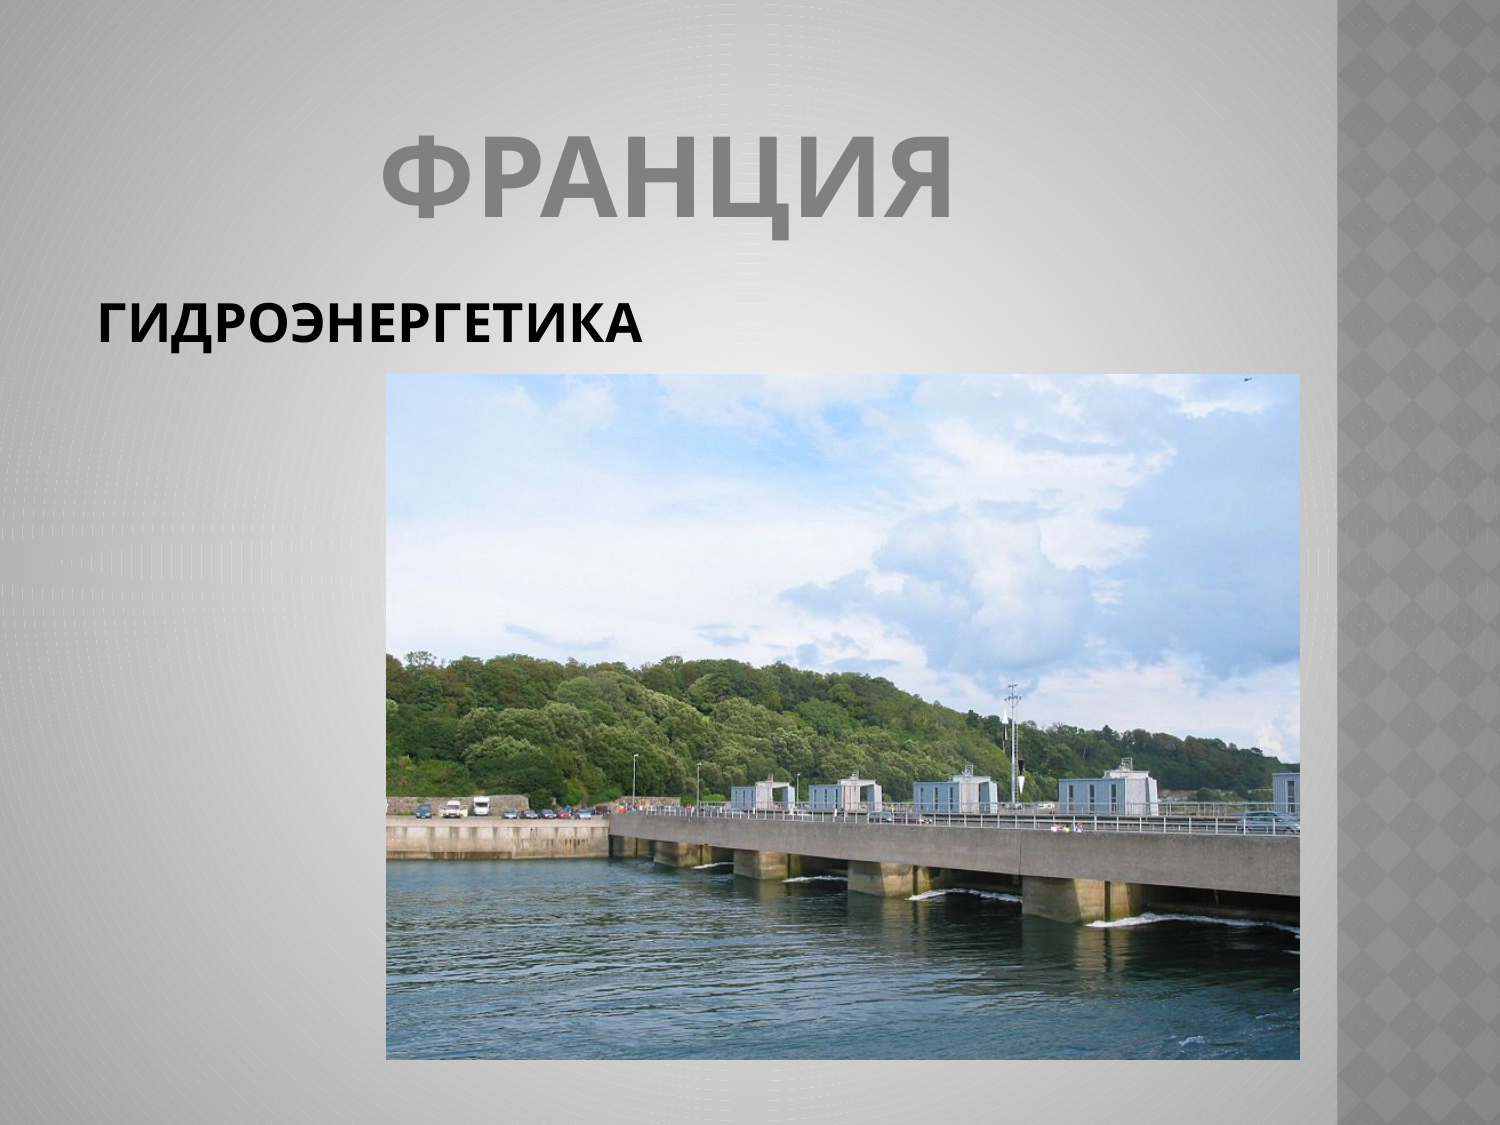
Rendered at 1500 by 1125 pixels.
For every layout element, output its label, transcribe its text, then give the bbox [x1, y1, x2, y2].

title Франция [75, 52, 1263, 240]
picture [386, 374, 1300, 1060]
list ГИДРОЭНЕРГЕТИКА [82, 281, 1203, 411]
